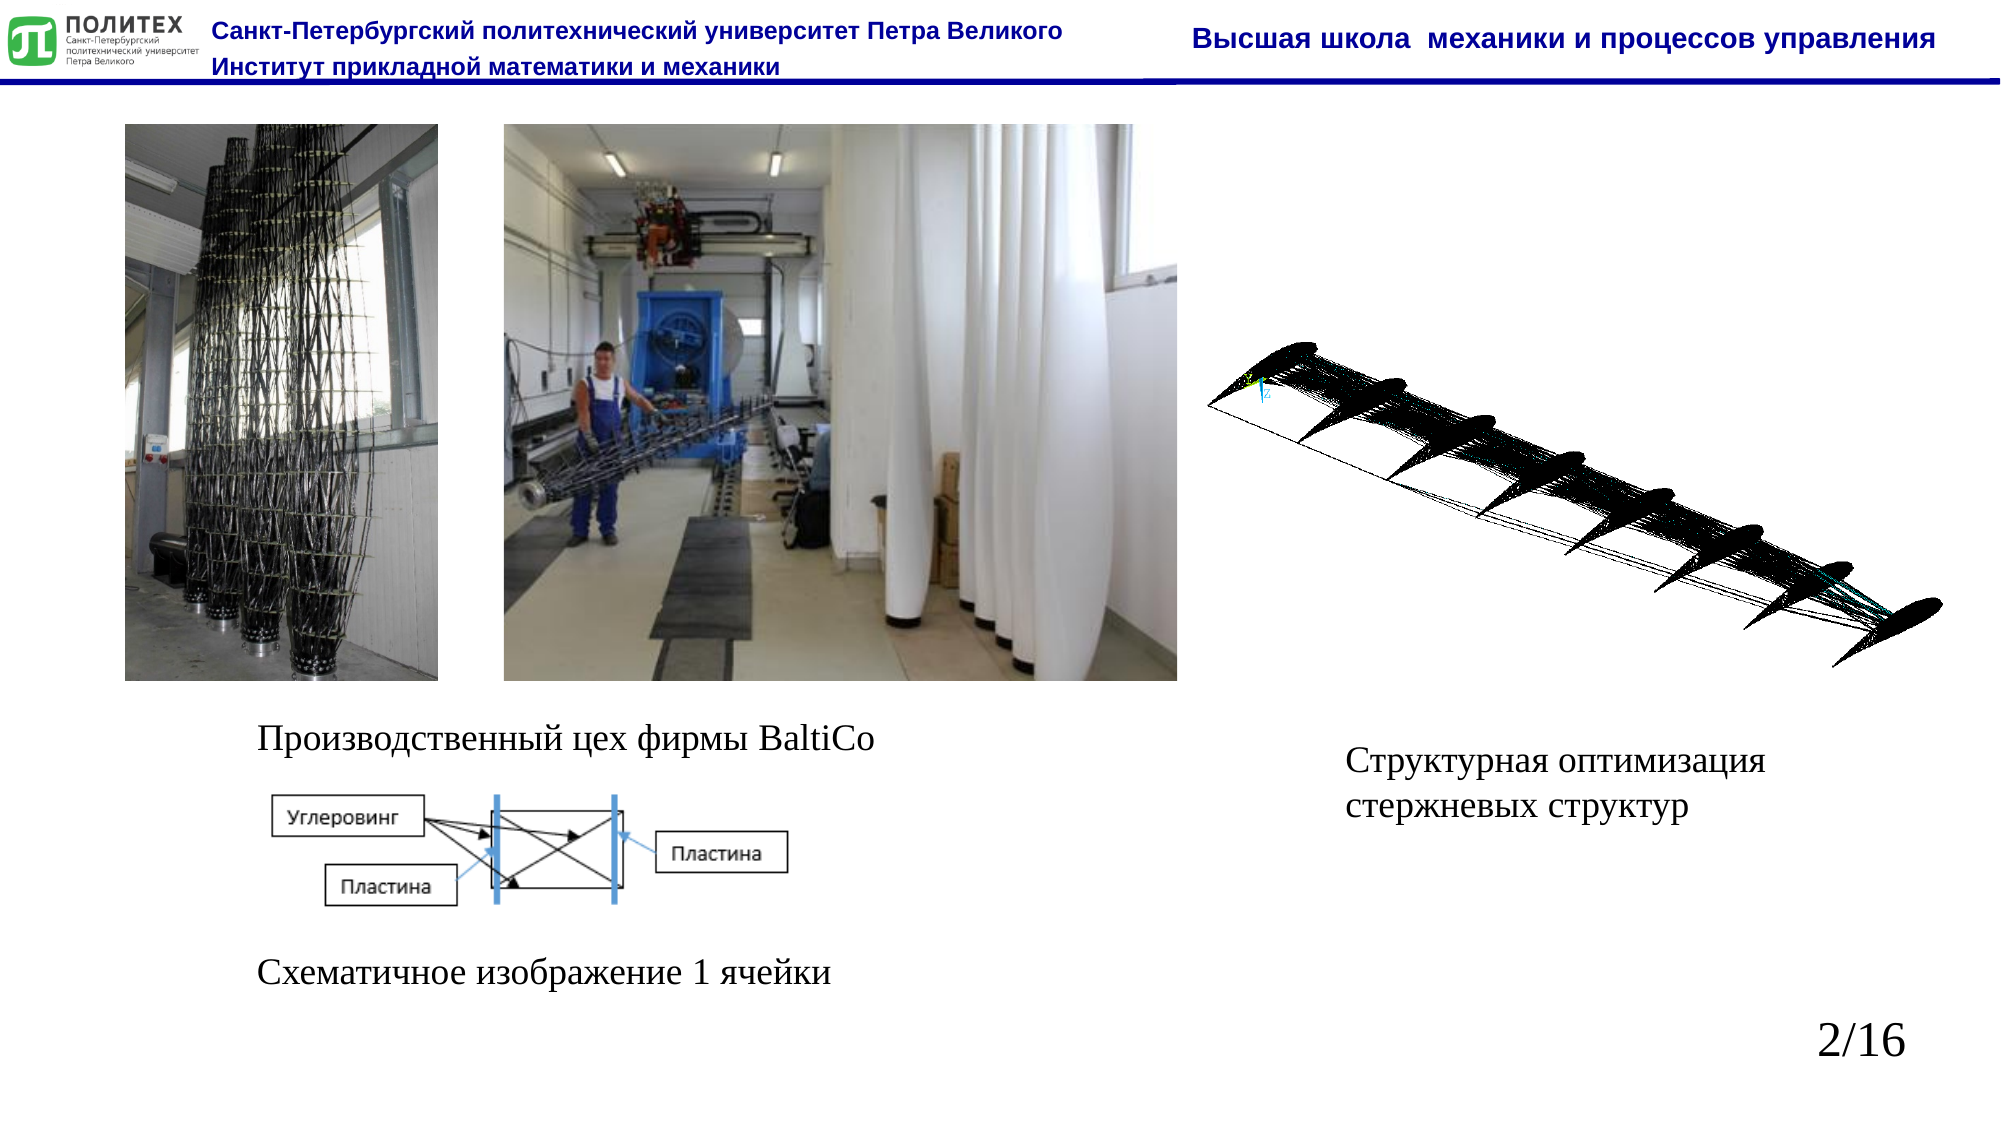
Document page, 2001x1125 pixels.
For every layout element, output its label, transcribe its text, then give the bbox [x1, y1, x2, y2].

text_box Схематичное изображение 1 ячейки [242, 939, 879, 1000]
picture [125, 124, 438, 681]
text_box Производственный цех фирмы BaltiCo [242, 705, 916, 765]
text_box Структурная оптимизация стержневых структур [1330, 727, 1919, 833]
picture [3, 5, 206, 77]
picture [503, 124, 1178, 681]
picture [1200, 333, 1950, 681]
picture [267, 790, 809, 916]
text_box 2/16 [1803, 999, 1934, 1075]
